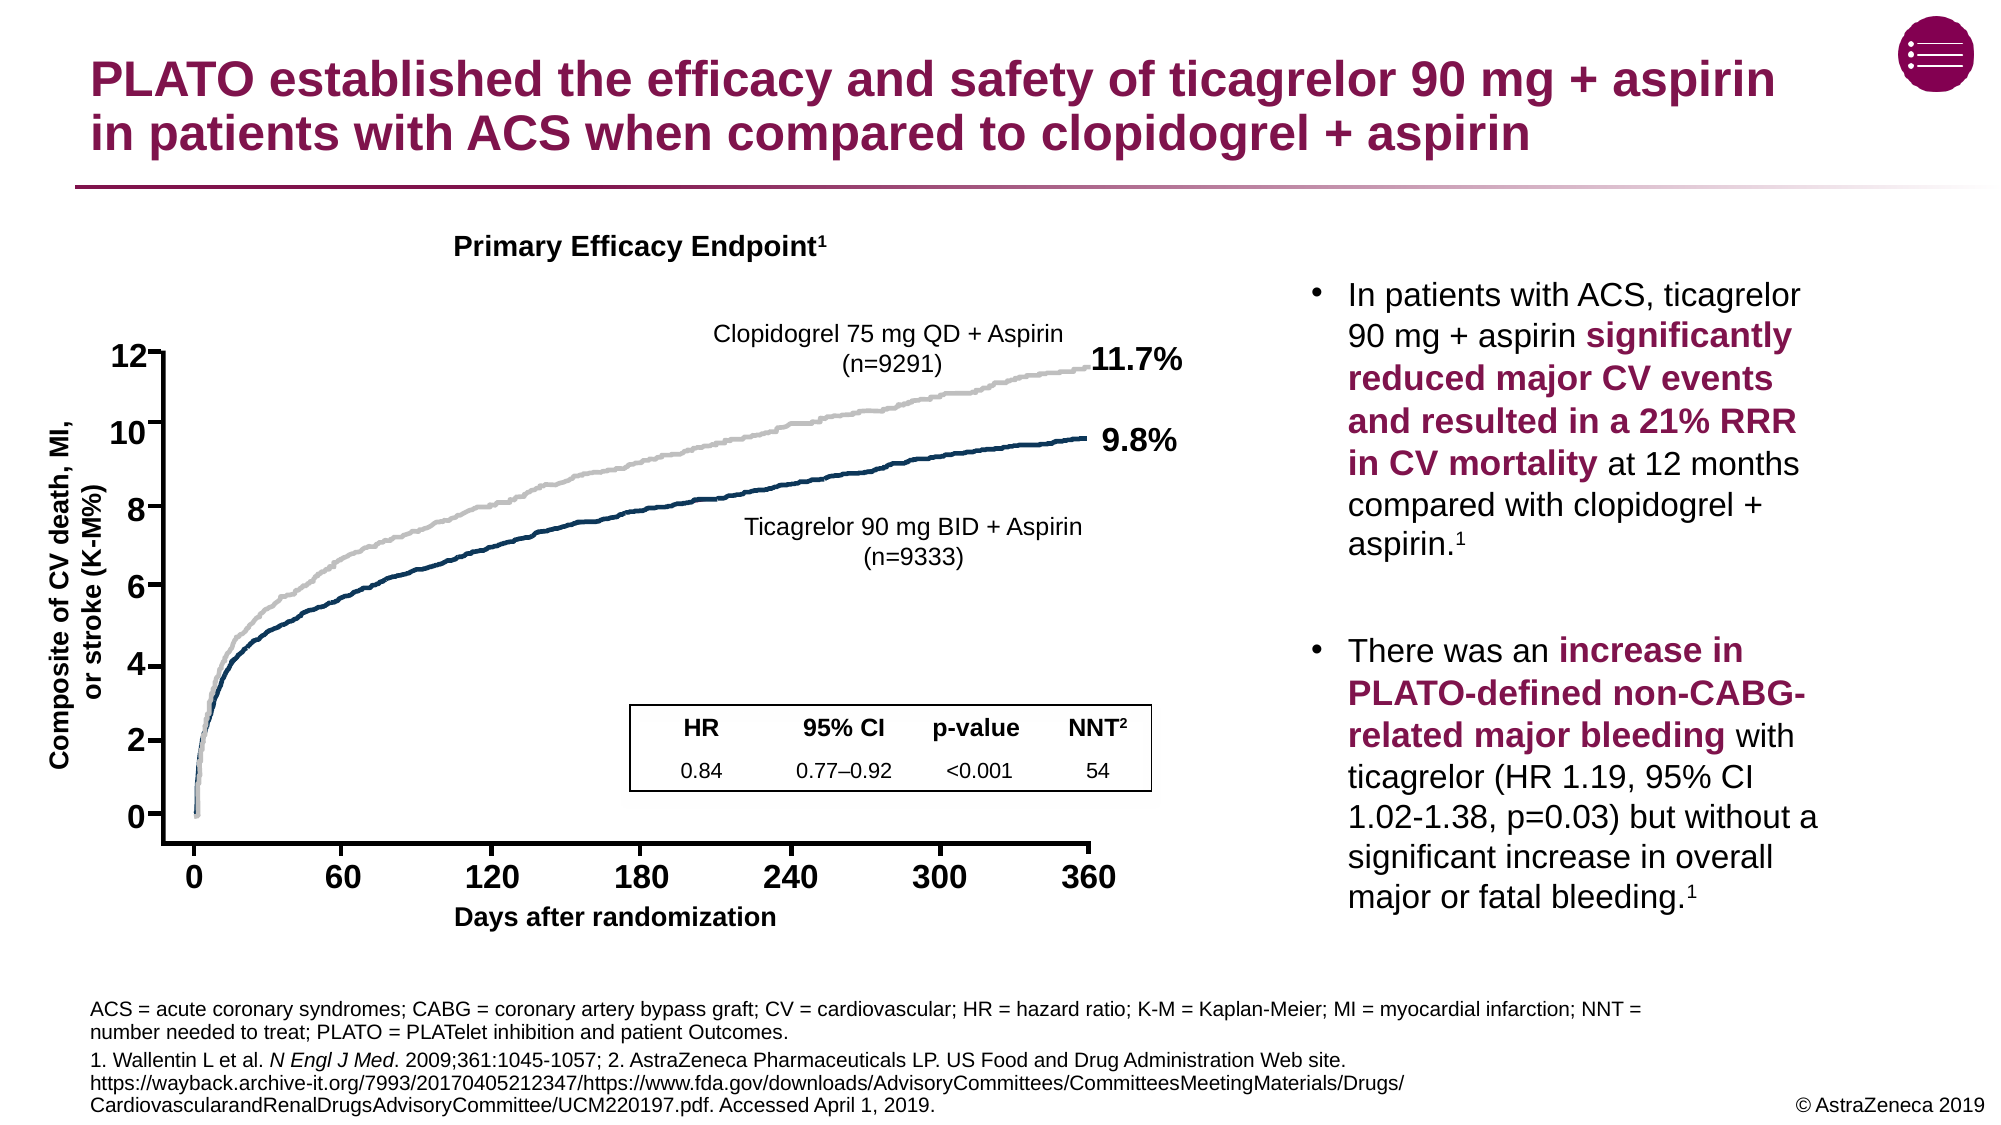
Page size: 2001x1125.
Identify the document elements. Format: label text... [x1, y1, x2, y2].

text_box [97, 310, 1193, 940]
text_box Primary Efficacy Endpoint1 [296, 227, 984, 285]
text_box Composite of CV death, MI, or stroke (K-M%) [33, 350, 97, 842]
picture [1898, 16, 1974, 92]
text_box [193, 841, 1089, 857]
title PLATO established the efficacy and safety of ticagrelor 90 mg + aspirin in patients with ACS when compared to clopidogrel + aspirin [75, 37, 1925, 169]
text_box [148, 351, 162, 814]
text_box In patients with ACS, ticagrelor 90 mg + aspirin significantly reduced major CV events and resulted in a 21% RRR in CV mortality at 12 months compared with clopidogrel + aspirin.1 There was an increase in PLATO-defined non-CABG-related major bleeding with ticagrelor (HR 1.19, 95% CI 1.02-1.38, p=0.03) but without a significant increase in overall major or fatal bleeding.1 [1296, 265, 1872, 923]
list ACS = acute coronary syndromes; CABG = coronary artery bypass graft; CV = cardiovascular; HR = hazard ratio; K-M = Kaplan-Meier; MI = myocardial infarction; NNT = number needed to treat; PLATO = PLATelet inhibition and patient Outcomes. 1. Wallentin L et al. N Engl J Med. 2009;361:1045-1057; 2. AstraZeneca Pharmaceuticals LP. US Food and Drug Administration Web site. https://wayback.archive-it.org/7993/20170405212347/https://www.fda.gov/downloads/AdvisoryCommittees/CommitteesMeetingMaterials/Drugs/CardiovascularandRenalDrugsAdvisoryCommittee/UCM220197.pdf. Accessed April 1, 2019. [75, 959, 1675, 1125]
